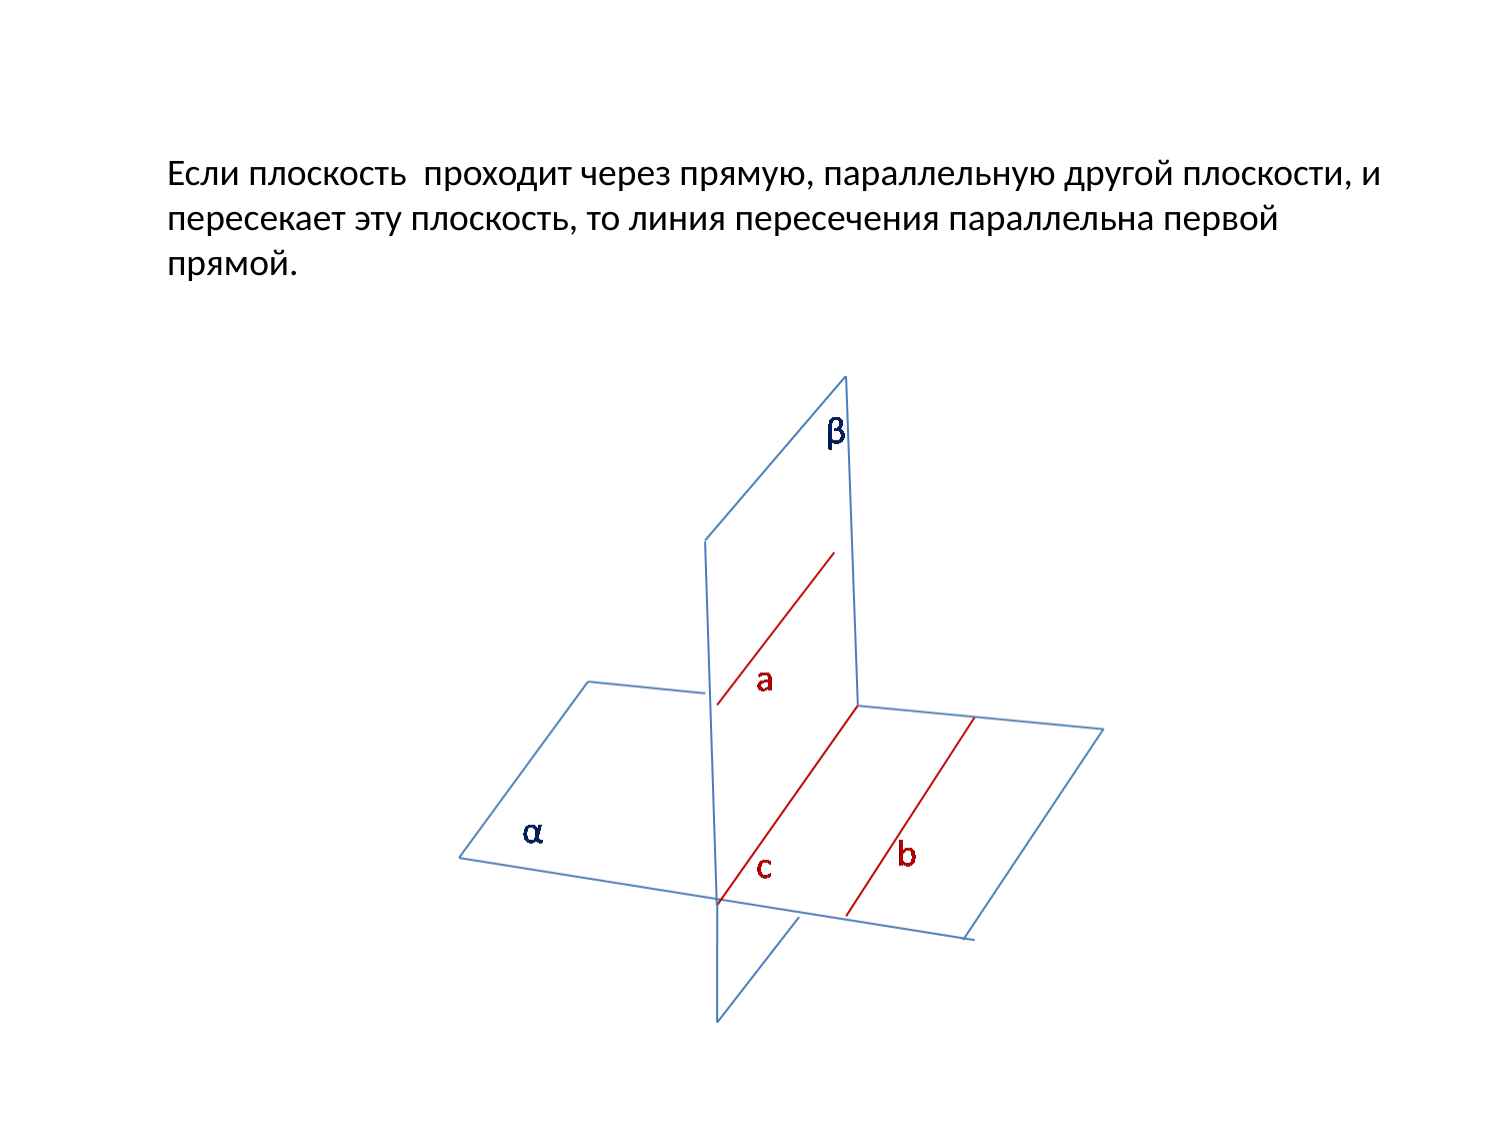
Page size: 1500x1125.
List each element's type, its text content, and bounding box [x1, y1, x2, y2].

text_box Если плоскость проходит через прямую, параллельную другой плоскости, и пересекает эту плоскость, то линия пересечения параллельна первой прямой. [152, 140, 1418, 291]
picture [456, 374, 1106, 1025]
